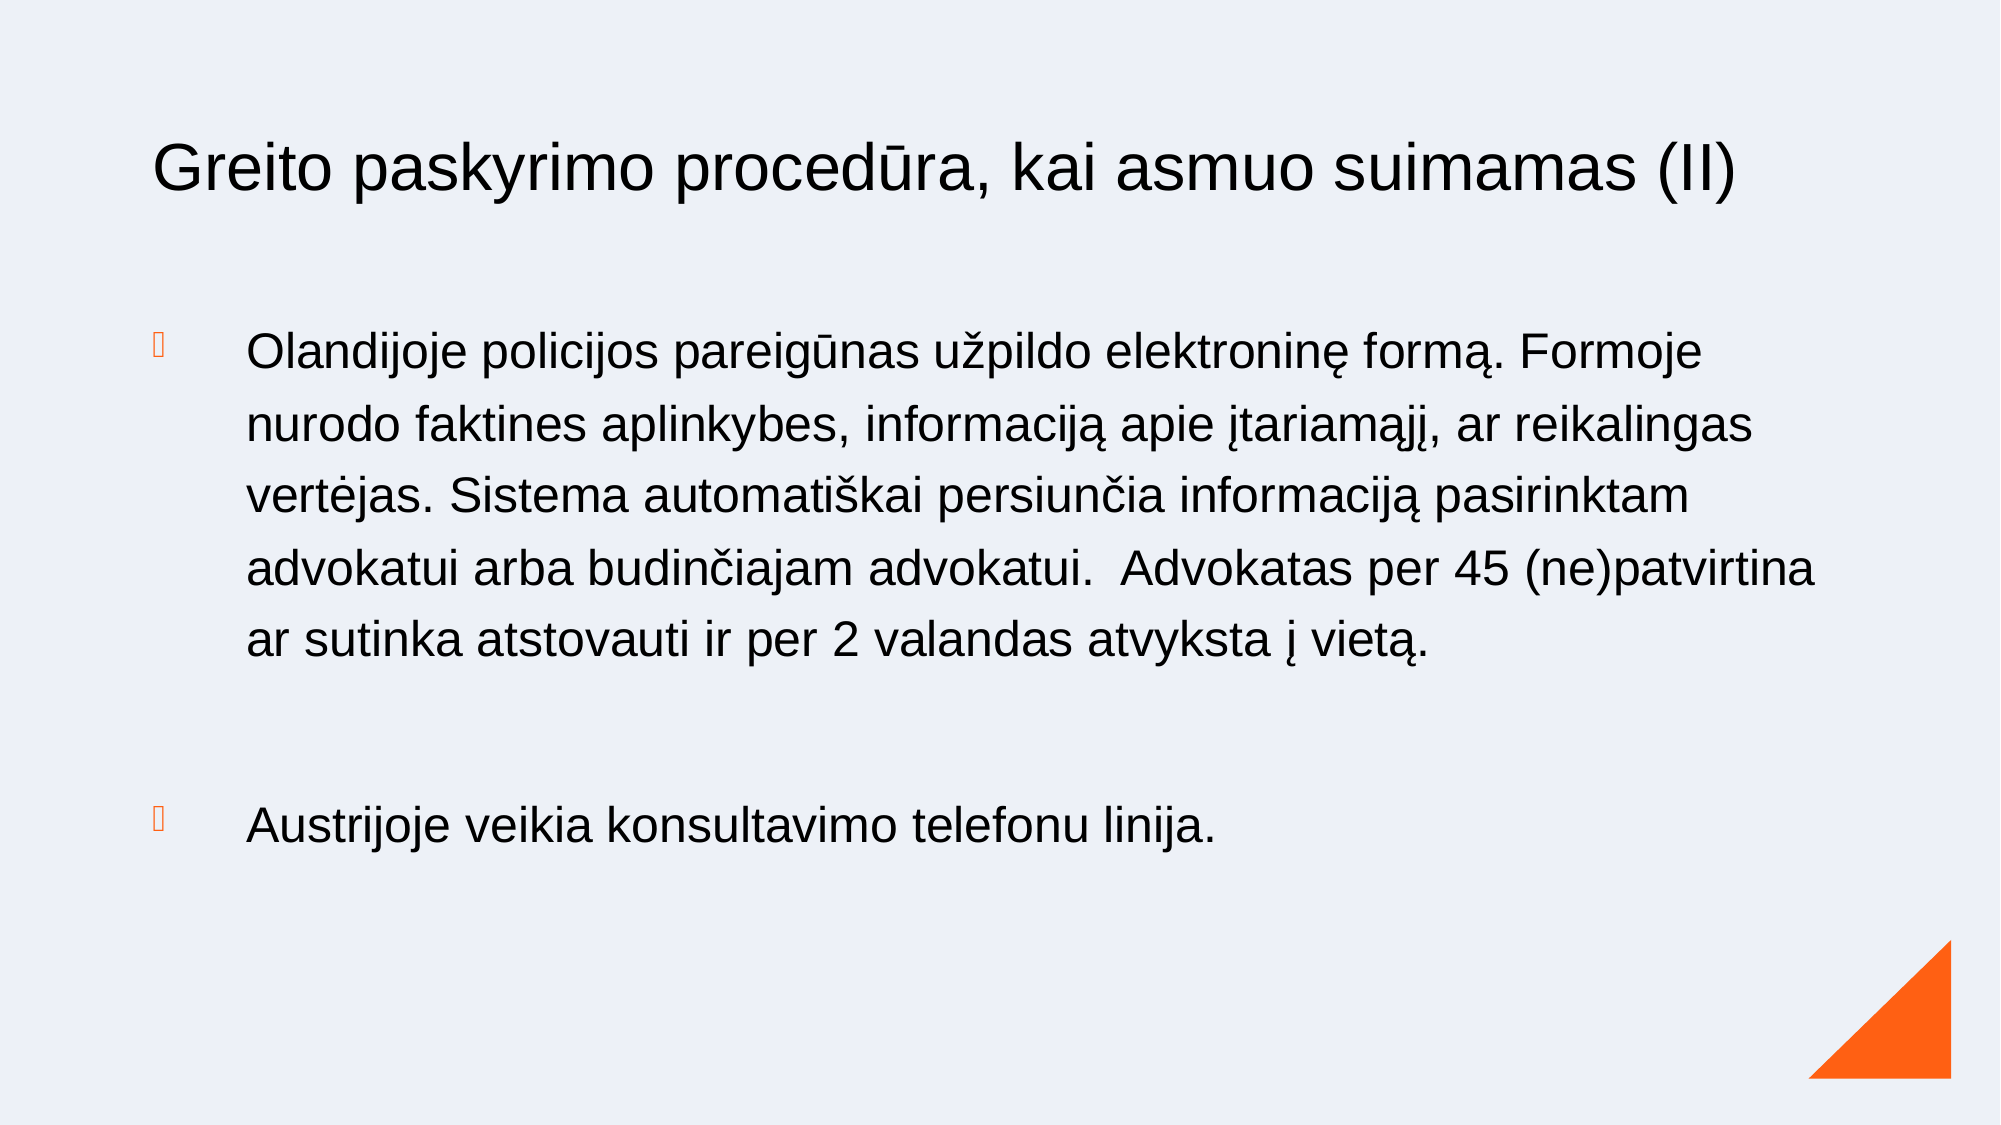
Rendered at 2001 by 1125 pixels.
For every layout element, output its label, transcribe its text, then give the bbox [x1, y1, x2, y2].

title Greito paskyrimo procedūra, kai asmuo suimamas (II) [137, 59, 1863, 278]
text_box [1805, 937, 1953, 1080]
list Olandijoje policijos pareigūnas užpildo elektroninę formą. Formoje nurodo faktines aplinkybes, informaciją apie įtariamąjį, ar reikalingas vertėjas. Sistema automatiškai persiunčia informaciją pasirinktam advokatui arba budinčiajam advokatui. Advokatas per 45 (ne)patvirtina ar sutinka atstovauti ir per 2 valandas atvyksta į vietą. Austrijoje veikia konsultavimo telefonu linija. [137, 299, 1863, 1014]
